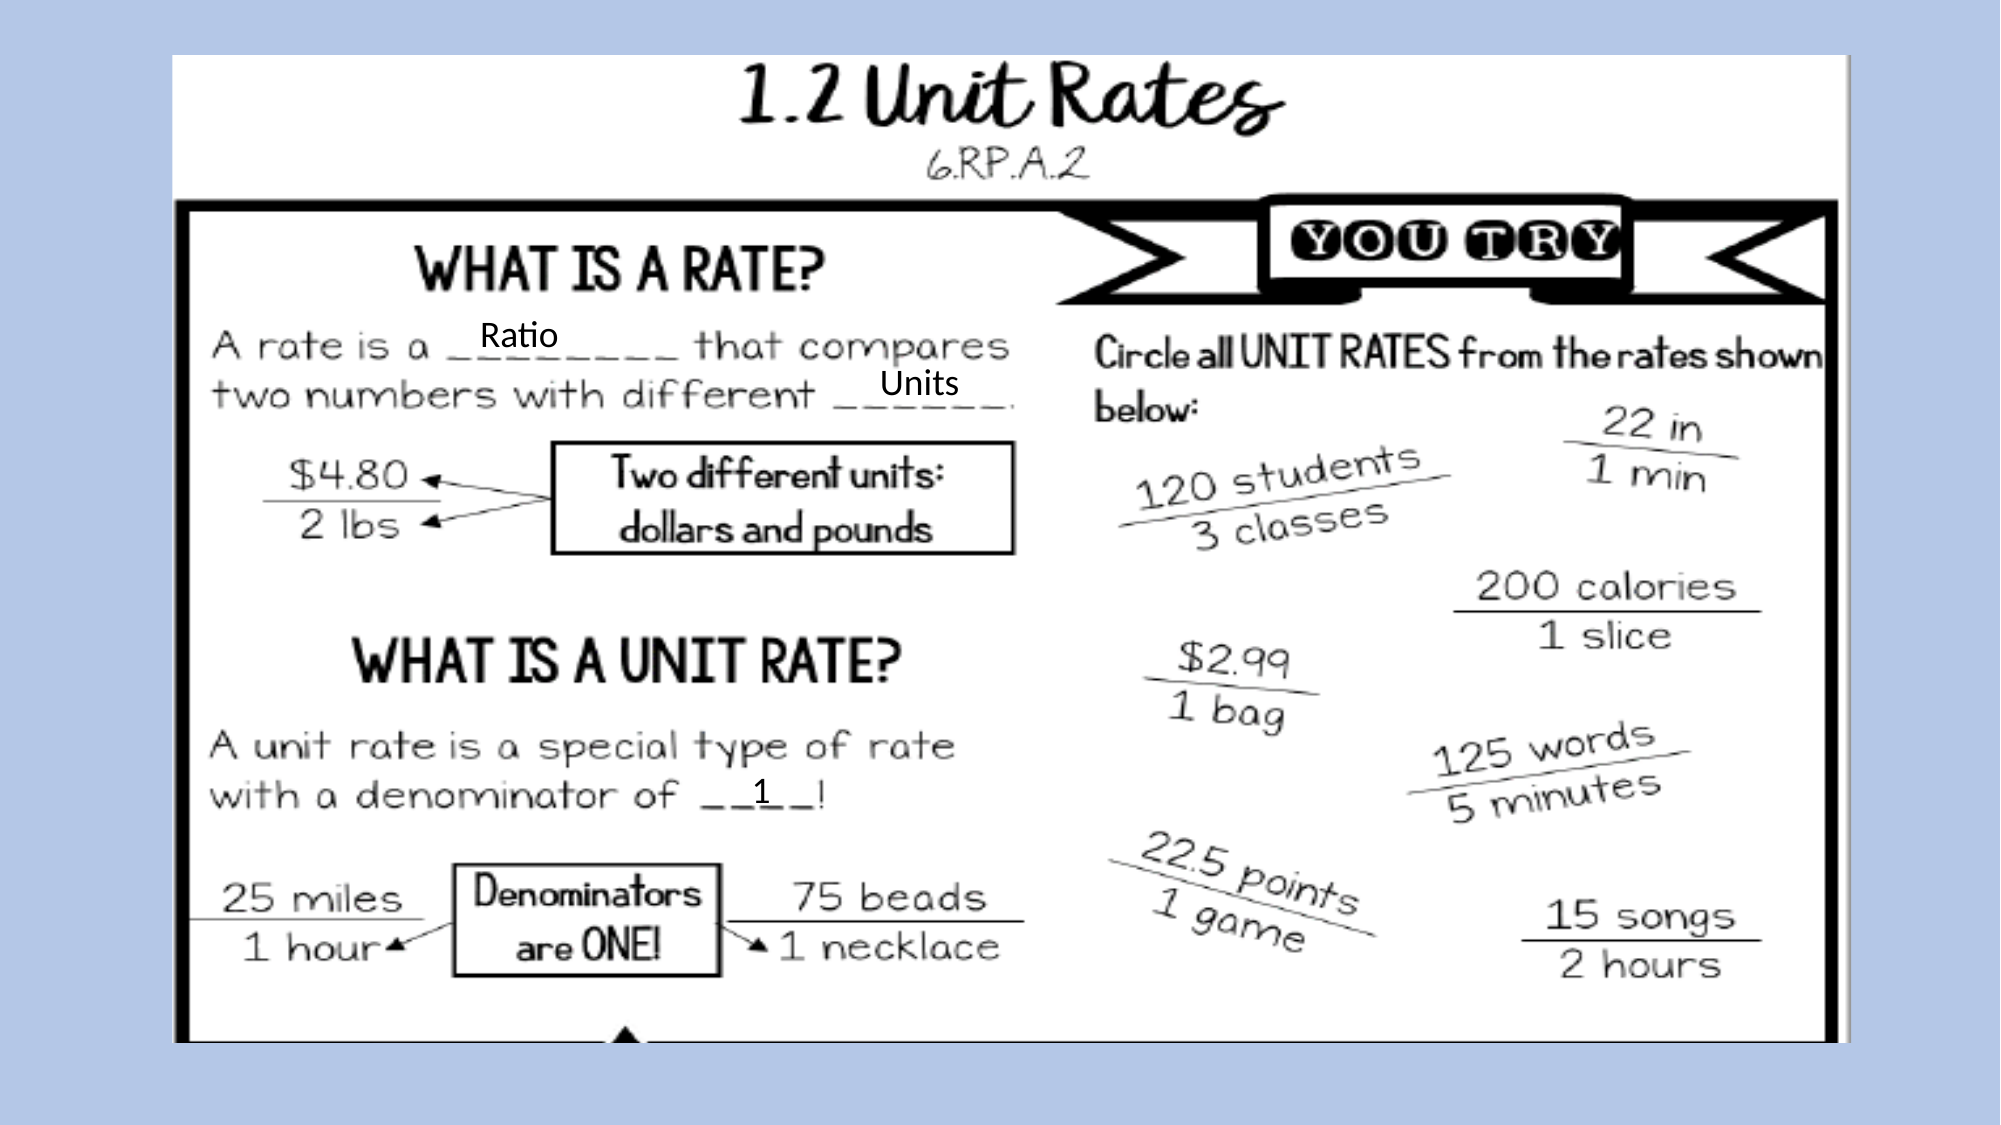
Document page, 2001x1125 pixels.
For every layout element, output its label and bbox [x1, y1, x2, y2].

picture [172, 55, 1852, 1043]
